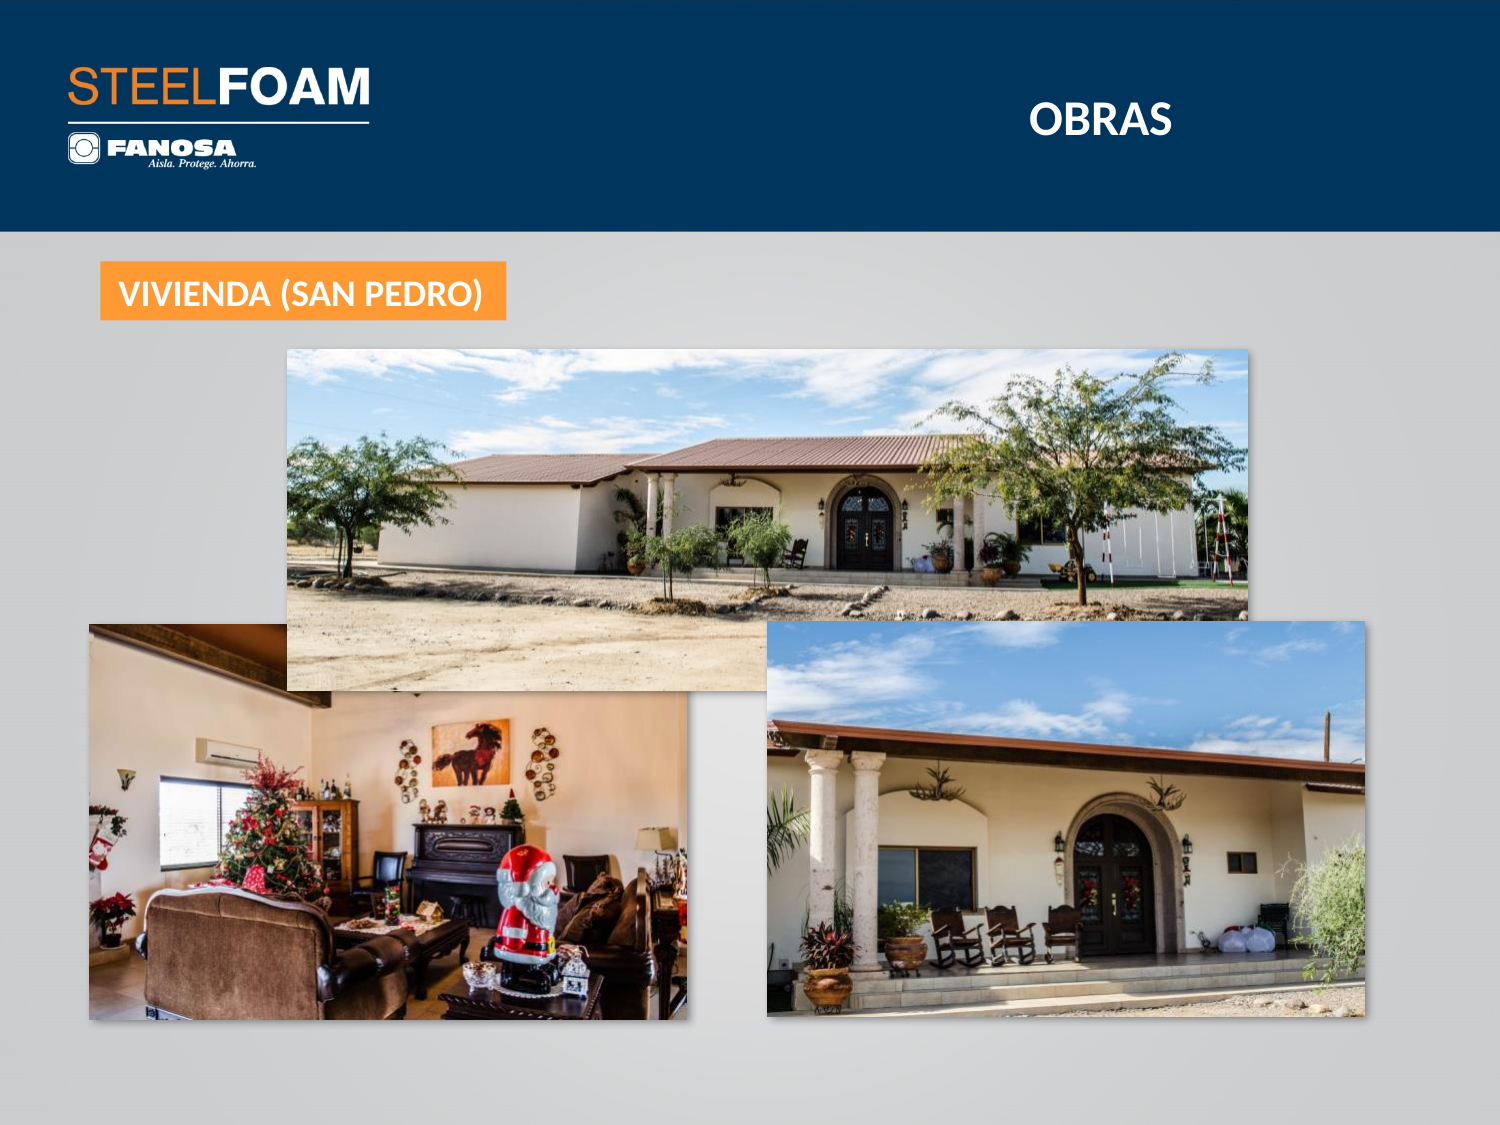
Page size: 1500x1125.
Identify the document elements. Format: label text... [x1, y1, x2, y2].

text_box VIVIENDA (SAN PEDRO) [51, 253, 551, 329]
picture [0, 0, 1500, 1125]
text_box OBRAS [726, 78, 1477, 213]
